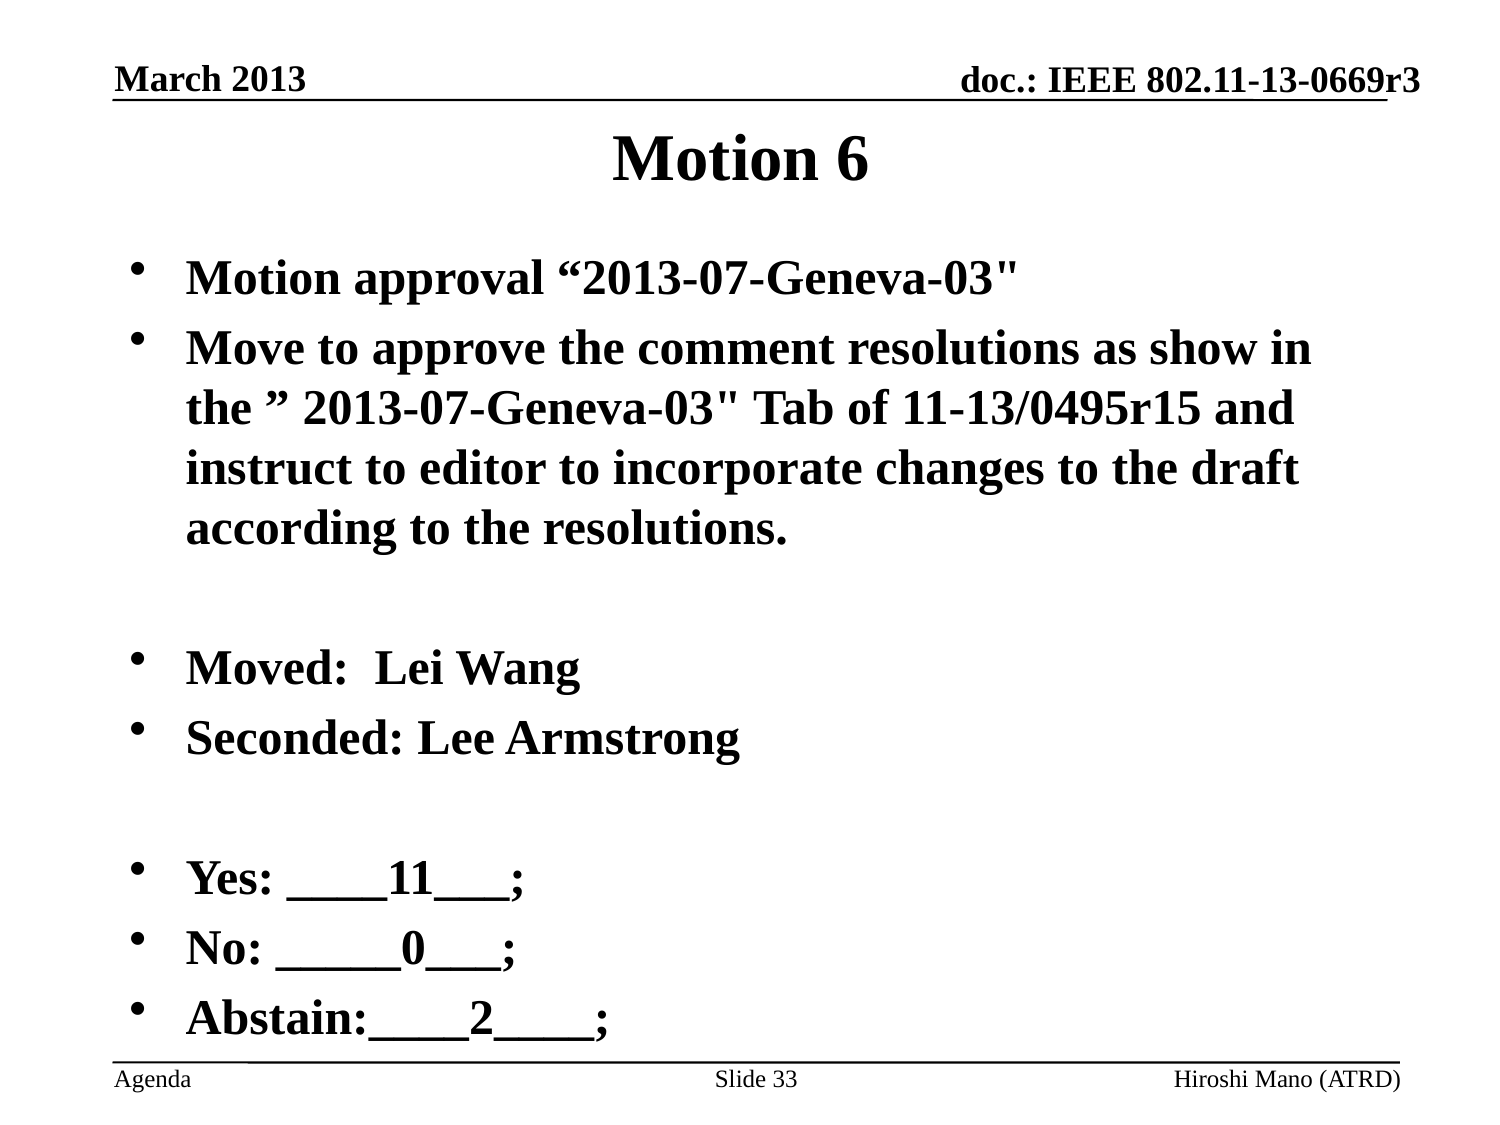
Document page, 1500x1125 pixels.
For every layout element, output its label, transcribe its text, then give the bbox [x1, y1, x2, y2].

footer Hiroshi Mano (ATRD) [878, 1061, 1402, 1093]
title Motion 6 [112, 112, 1388, 196]
slide_number Slide 33 [712, 1061, 800, 1093]
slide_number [114, 54, 423, 100]
list Motion approval “2013-07-Geneva-03" Move to approve the comment resolutions as show in the ” 2013-07-Geneva-03" Tab of 11-13/0495r15 and instruct to editor to incorporate changes to the draft according to the resolutions. Moved: Lei Wang Seconded: Lee Armstrong Yes: ____11___; No: _____0___; Abstain:____2____; [114, 236, 1402, 1063]
